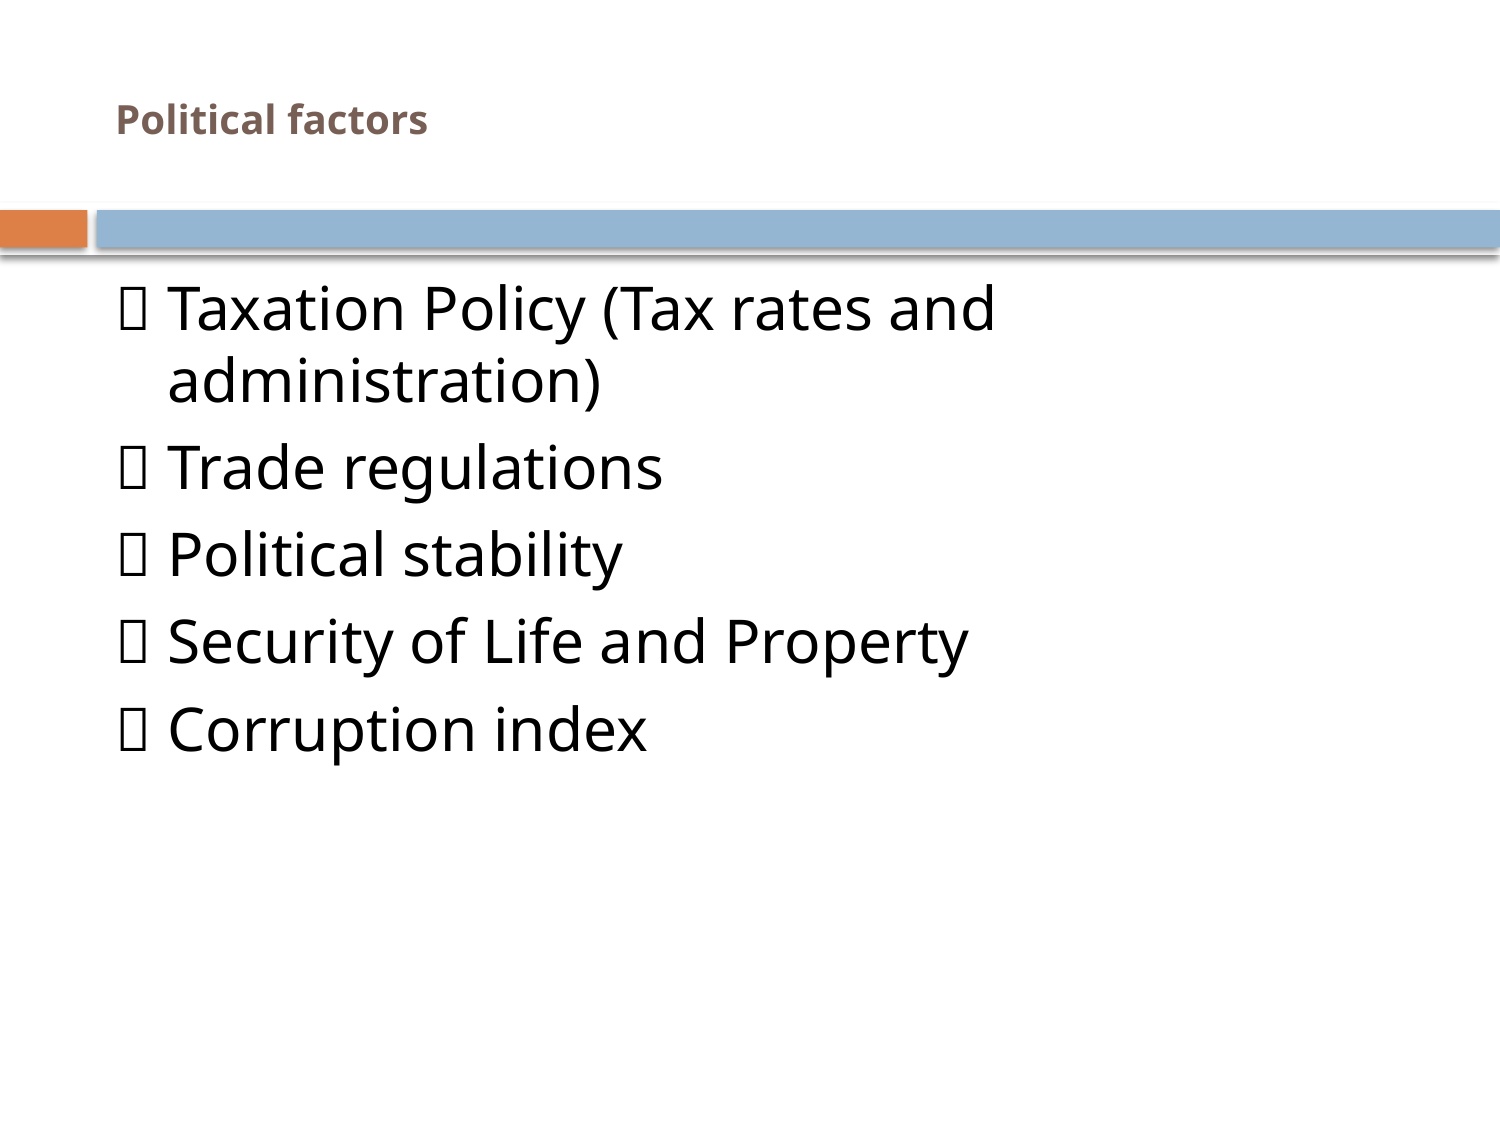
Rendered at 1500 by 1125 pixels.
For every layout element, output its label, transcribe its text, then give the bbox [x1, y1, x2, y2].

title Political factors [100, 37, 1438, 200]
list  Taxation Policy (Tax rates and administration)  Trade regulations  Political stability  Security of Life and Property  Corruption index [100, 262, 1438, 1000]
